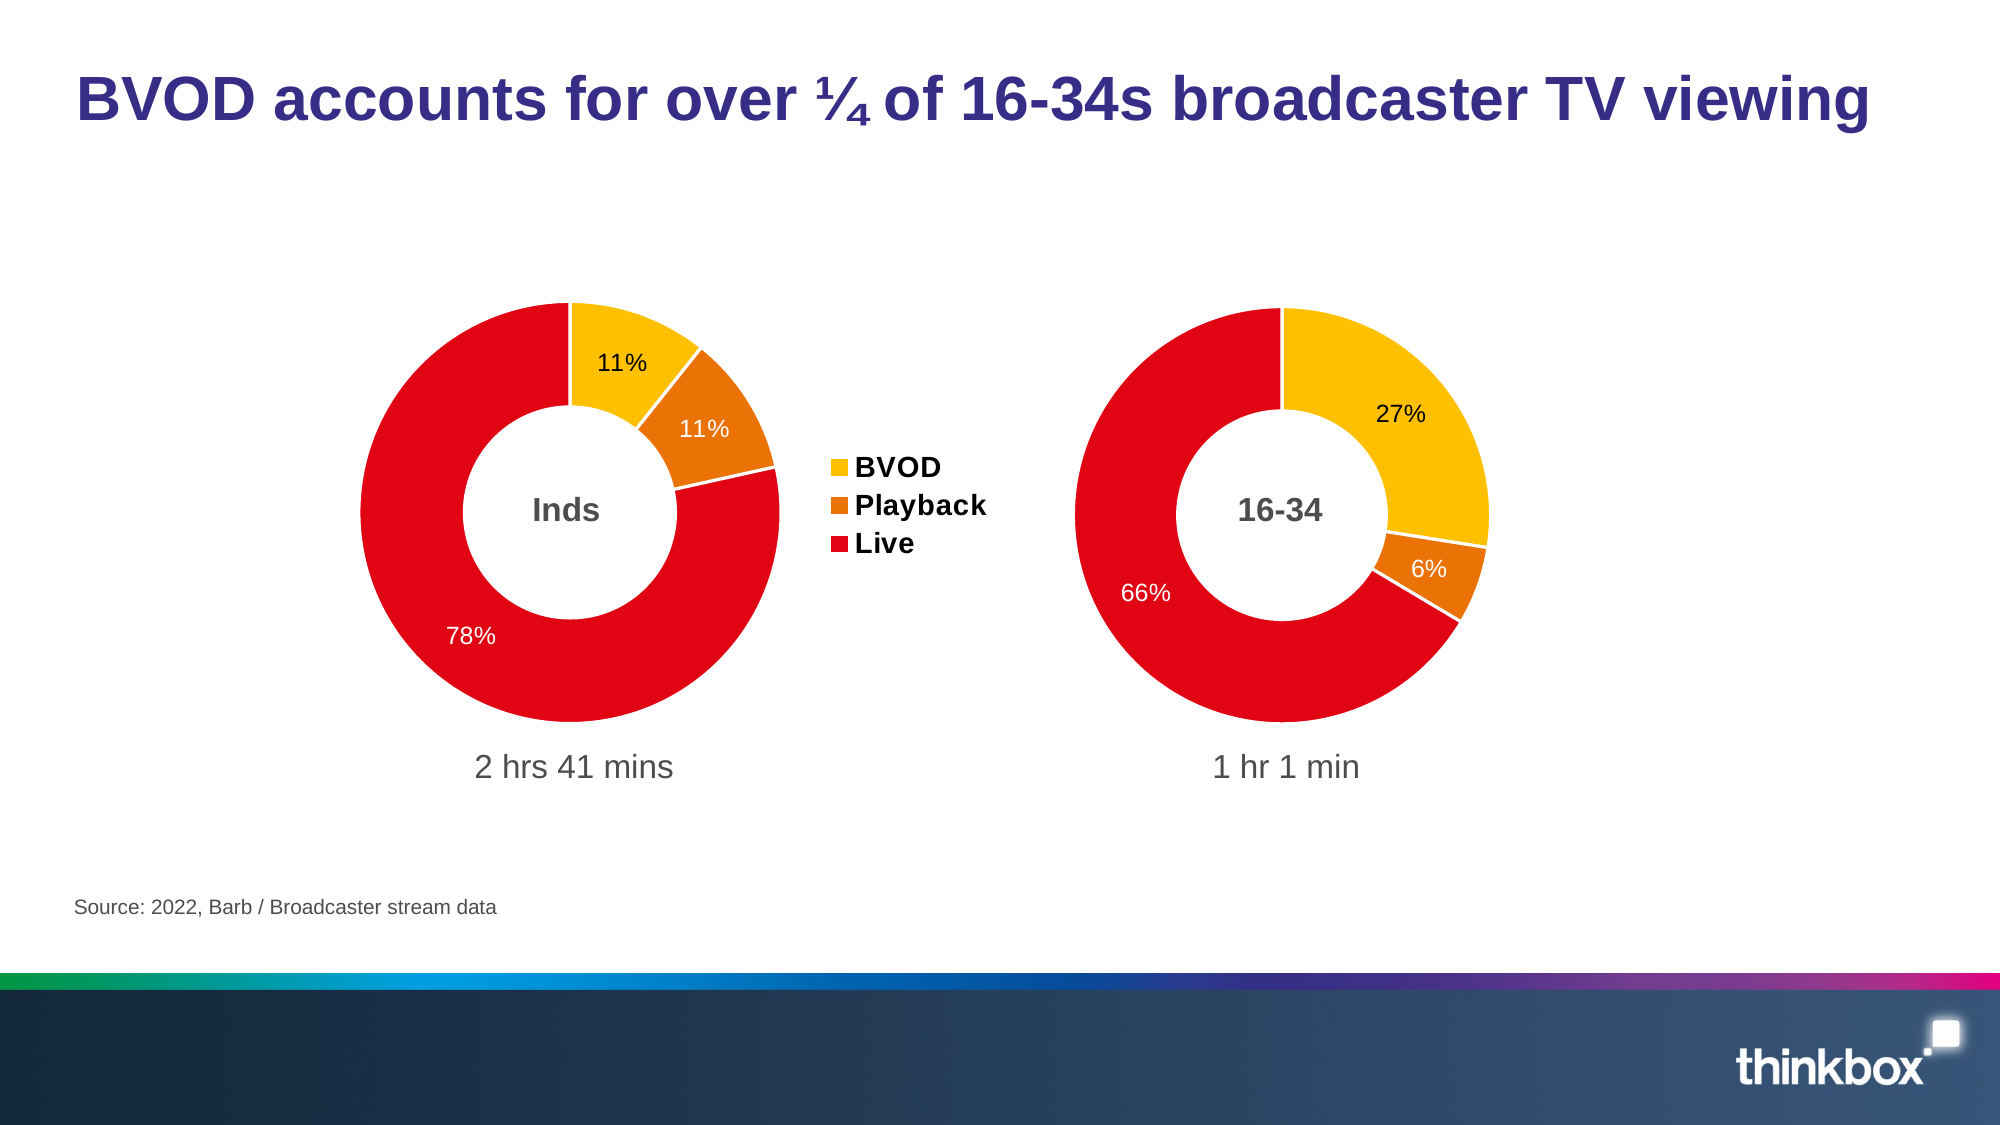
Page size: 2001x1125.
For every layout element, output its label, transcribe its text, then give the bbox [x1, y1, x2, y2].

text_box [322, 210, 1764, 794]
picture [0, 973, 2000, 1125]
list Source: 2022, Barb / Broadcaster stream data [59, 885, 1919, 936]
title BVOD accounts for over ¼ of 16-34s broadcaster TV viewing [60, 59, 1922, 227]
